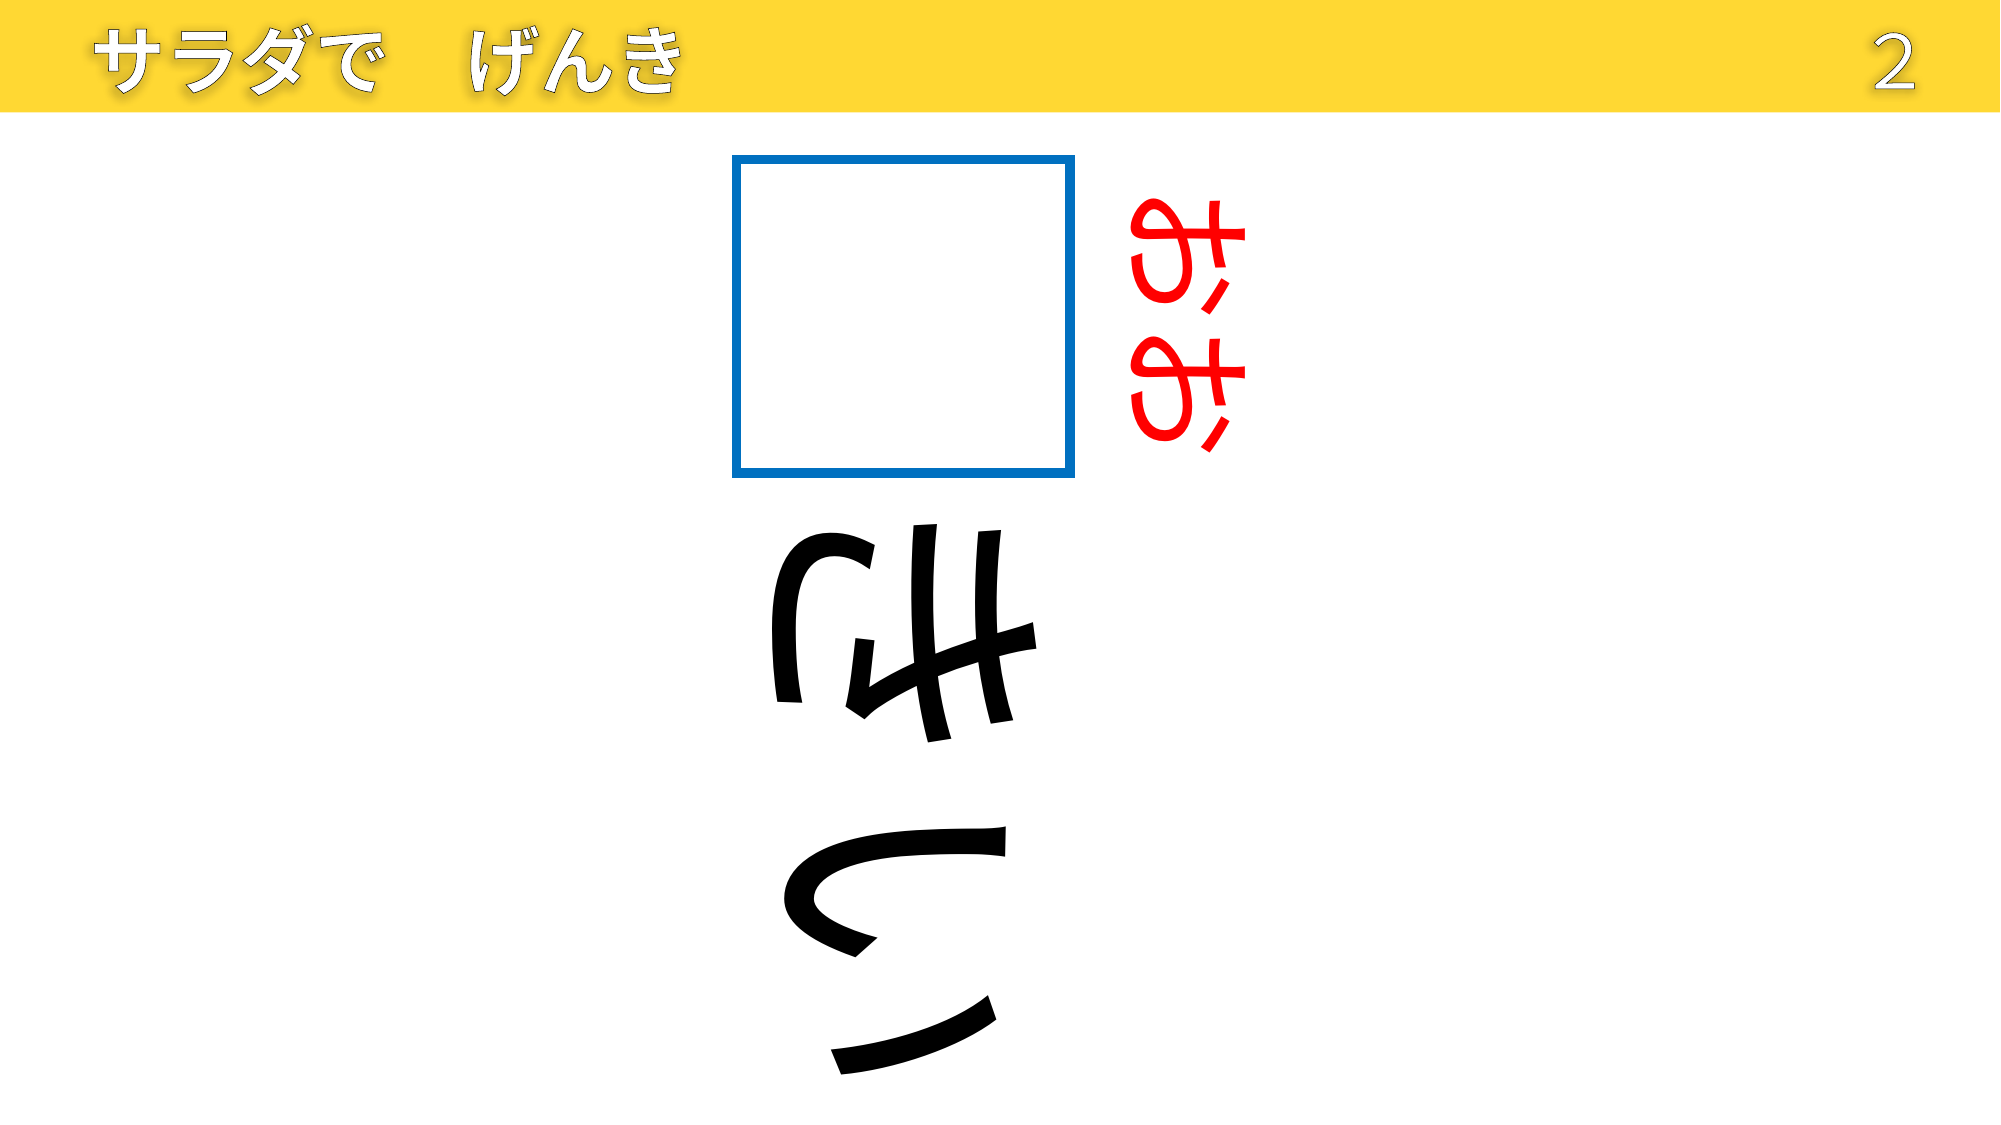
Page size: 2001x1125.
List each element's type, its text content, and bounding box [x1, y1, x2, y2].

text_box [0, 0, 2000, 113]
text_box [735, 159, 1071, 474]
text_box サラダで げんき [75, 6, 787, 112]
text_box ２ [1842, 6, 1963, 112]
text_box おお [1083, 170, 1281, 463]
text_box 大きい [698, 147, 1108, 1125]
